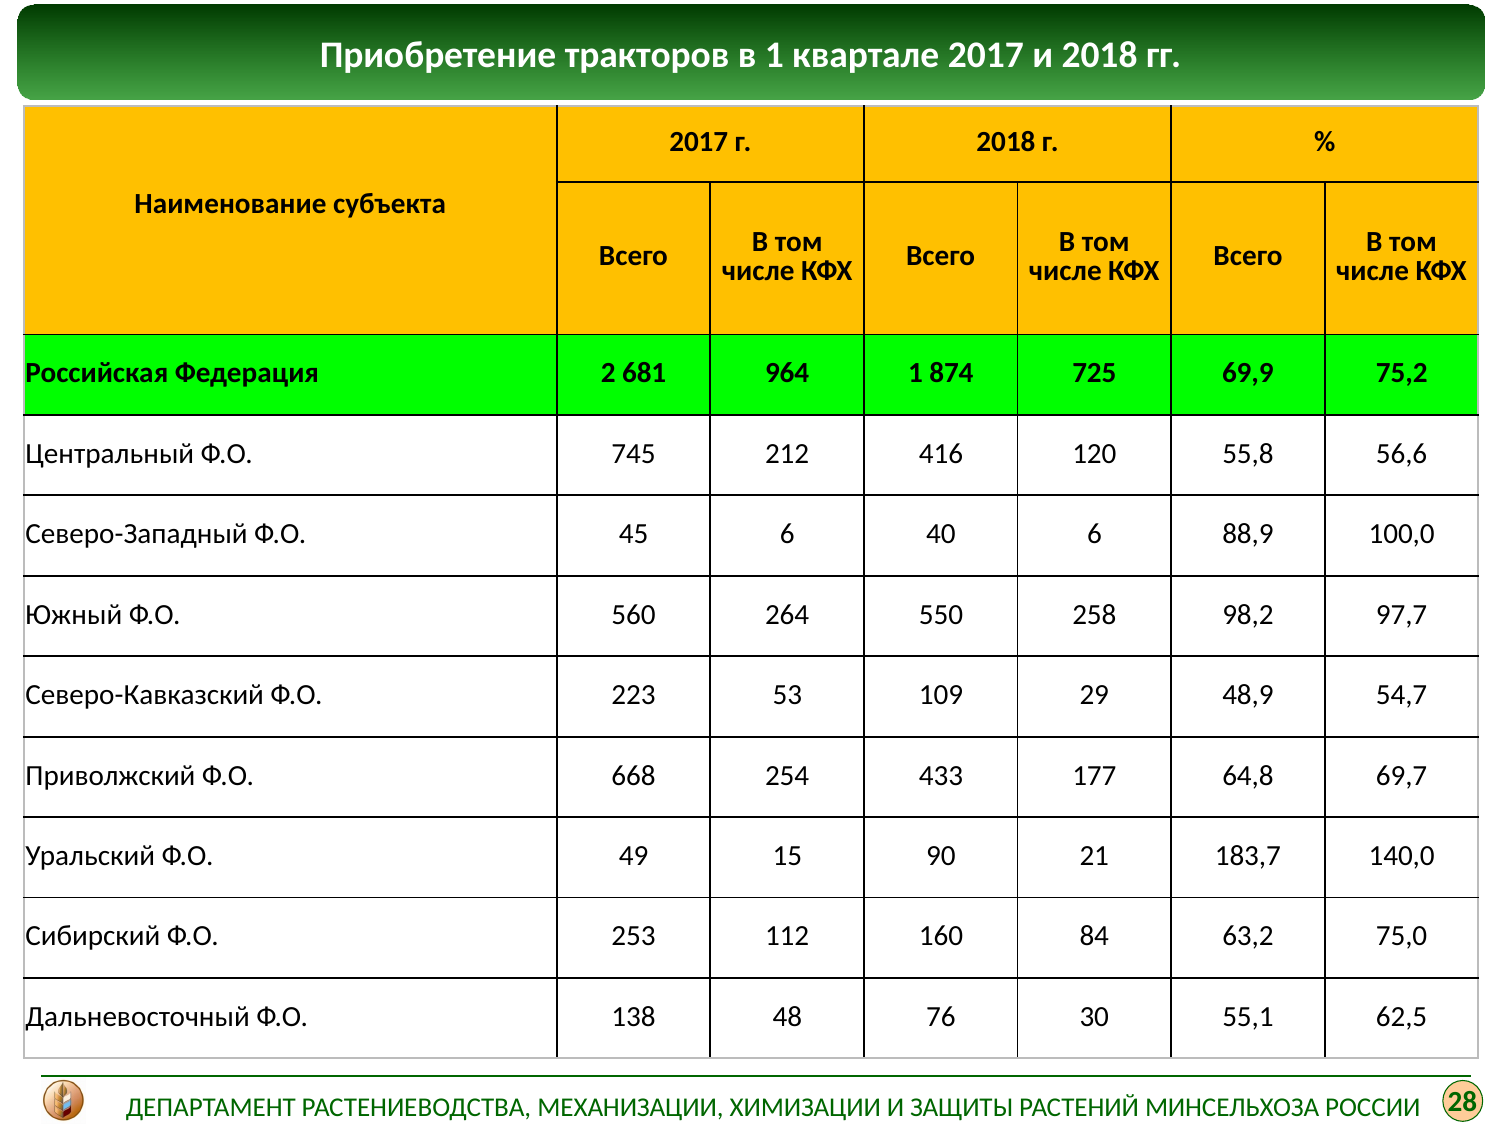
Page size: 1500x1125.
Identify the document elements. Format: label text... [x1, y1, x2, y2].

table_cell 55,8 [1172, 416, 1324, 494]
table_header 2018 г. [865, 107, 1170, 181]
table_cell Уральский Ф.О. [25, 818, 556, 897]
table_cell Приволжский Ф.О. [25, 738, 556, 816]
table_cell 40 [865, 496, 1017, 575]
table_cell 6 [1018, 496, 1170, 575]
table_cell 120 [1018, 416, 1170, 494]
table_header 2017 г. [558, 107, 863, 181]
table_cell 53 [711, 657, 863, 736]
table_cell 560 [558, 577, 709, 655]
table_cell В том числе КФХ [1018, 183, 1170, 334]
table_cell 725 [1018, 335, 1170, 414]
text_box ДЕПАРТАМЕНТ РАСТЕНИЕВОДСТВА, МЕХАНИЗАЦИИ, ХИМИЗАЦИИ И ЗАЩИТЫ РАСТЕНИЙ МИНСЕЛЬХОЗА РОССИИ [111, 1083, 1435, 1125]
table_cell 1 874 [865, 335, 1017, 414]
table_cell Северо-Западный Ф.О. [25, 496, 556, 575]
text_box [1446, 1113, 1479, 1122]
table_cell 88,9 [1172, 496, 1324, 575]
table_cell Северо-Кавказский Ф.О. [25, 657, 556, 736]
table_cell 76 [865, 979, 1017, 1057]
table_cell 55,1 [1172, 979, 1324, 1057]
table_cell 54,7 [1326, 657, 1477, 736]
table_cell 264 [711, 577, 863, 655]
table_cell 183,7 [1172, 818, 1324, 897]
table_header Наименование субъекта [25, 107, 556, 334]
table_cell 29 [1018, 657, 1170, 736]
table_cell Российская Федерация [25, 335, 556, 414]
table_cell 112 [711, 898, 863, 977]
table_header % [1172, 107, 1477, 181]
table_cell 138 [558, 979, 709, 1057]
table_cell 964 [711, 335, 863, 414]
table_cell 253 [558, 898, 709, 977]
table_cell 177 [1018, 738, 1170, 816]
table_cell 416 [865, 416, 1017, 494]
table_cell Центральный Ф.О. [25, 416, 556, 494]
table_cell 69,7 [1326, 738, 1477, 816]
table_cell 433 [865, 738, 1017, 816]
table_cell Всего [558, 183, 709, 334]
table_cell Сибирский Ф.О. [25, 898, 556, 977]
table_cell 56,6 [1326, 416, 1477, 494]
table_cell Южный Ф.О. [25, 577, 556, 655]
table_cell 63,2 [1172, 898, 1324, 977]
table_cell 48 [711, 979, 863, 1057]
table_cell 75,0 [1326, 898, 1477, 977]
table_cell 258 [1018, 577, 1170, 655]
table_cell 223 [558, 657, 709, 736]
table_cell 45 [558, 496, 709, 575]
table_cell 160 [865, 898, 1017, 977]
table_cell 254 [711, 738, 863, 816]
table_cell 84 [1018, 898, 1170, 977]
table_cell В том числе КФХ [711, 183, 863, 334]
table_cell 64,8 [1172, 738, 1324, 816]
table_cell 48,9 [1172, 657, 1324, 736]
table_cell Всего [1172, 183, 1324, 334]
table_cell Дальневосточный Ф.О. [25, 979, 556, 1057]
table_cell 2 681 [558, 335, 709, 414]
table_cell 745 [558, 416, 709, 494]
table_cell Всего [865, 183, 1017, 334]
table_cell В том числе КФХ [1326, 183, 1477, 334]
table_cell 75,2 [1326, 335, 1477, 414]
text_box [1447, 1082, 1479, 1088]
table_cell 21 [1018, 818, 1170, 897]
table_cell 62,5 [1326, 979, 1477, 1057]
table_cell 668 [558, 738, 709, 816]
text_box Приобретение тракторов в 1 квартале 2017 и 2018 гг. [17, 4, 1485, 100]
table_cell 100,0 [1326, 496, 1477, 575]
table_cell 15 [711, 818, 863, 897]
table_cell 69,9 [1172, 335, 1324, 414]
picture [41, 1077, 86, 1125]
table_cell 6 [711, 496, 863, 575]
table_cell 140,0 [1326, 818, 1477, 897]
table_cell 30 [1018, 979, 1170, 1057]
table_cell 109 [865, 657, 1017, 736]
table_cell 98,2 [1172, 577, 1324, 655]
table_cell 49 [558, 818, 709, 897]
table_cell 97,7 [1326, 577, 1477, 655]
text_box 28 [1435, 1088, 1500, 1113]
table_cell 90 [865, 818, 1017, 897]
table_cell 212 [711, 416, 863, 494]
table_cell 550 [865, 577, 1017, 655]
